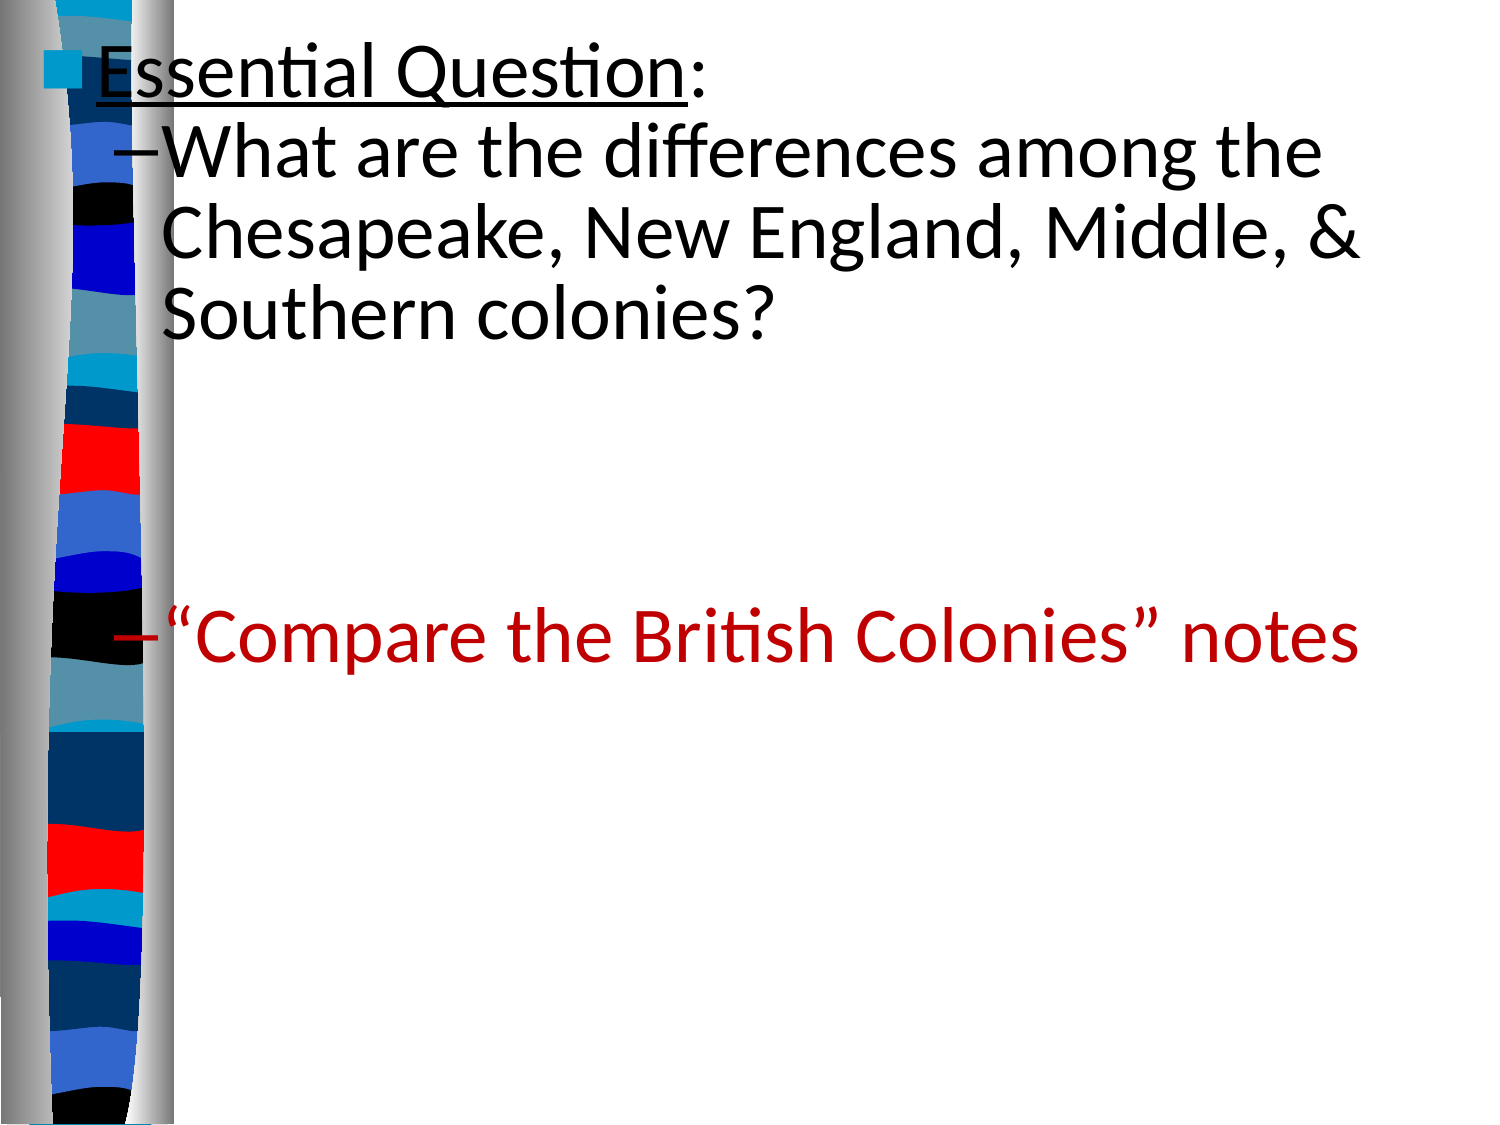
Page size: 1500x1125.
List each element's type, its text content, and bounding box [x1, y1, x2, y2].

list Essential Question: What are the differences among the Chesapeake, New England, Middle, & Southern colonies? “Compare the British Colonies” notes [24, 24, 1500, 1125]
